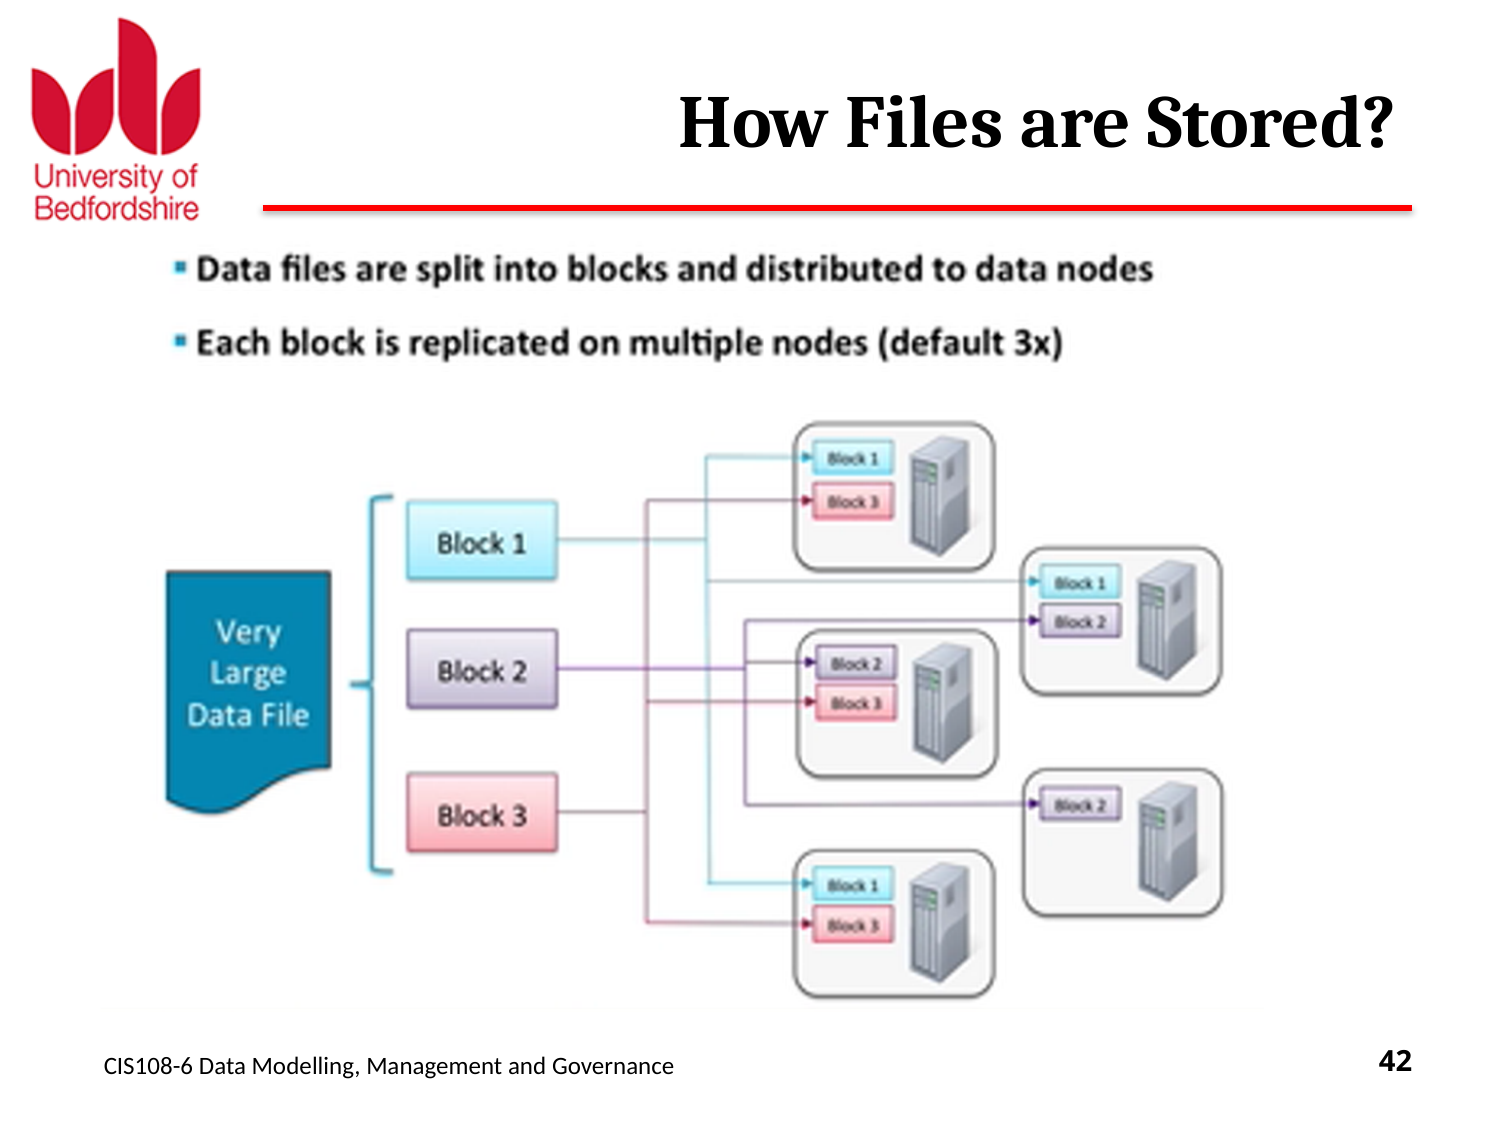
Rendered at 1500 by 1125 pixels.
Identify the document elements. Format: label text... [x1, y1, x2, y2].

footer CIS108-6 Data Modelling, Management and Governance [29, 1035, 750, 1095]
title How Files are Stored? [262, 61, 1413, 174]
picture [0, 0, 1264, 1012]
